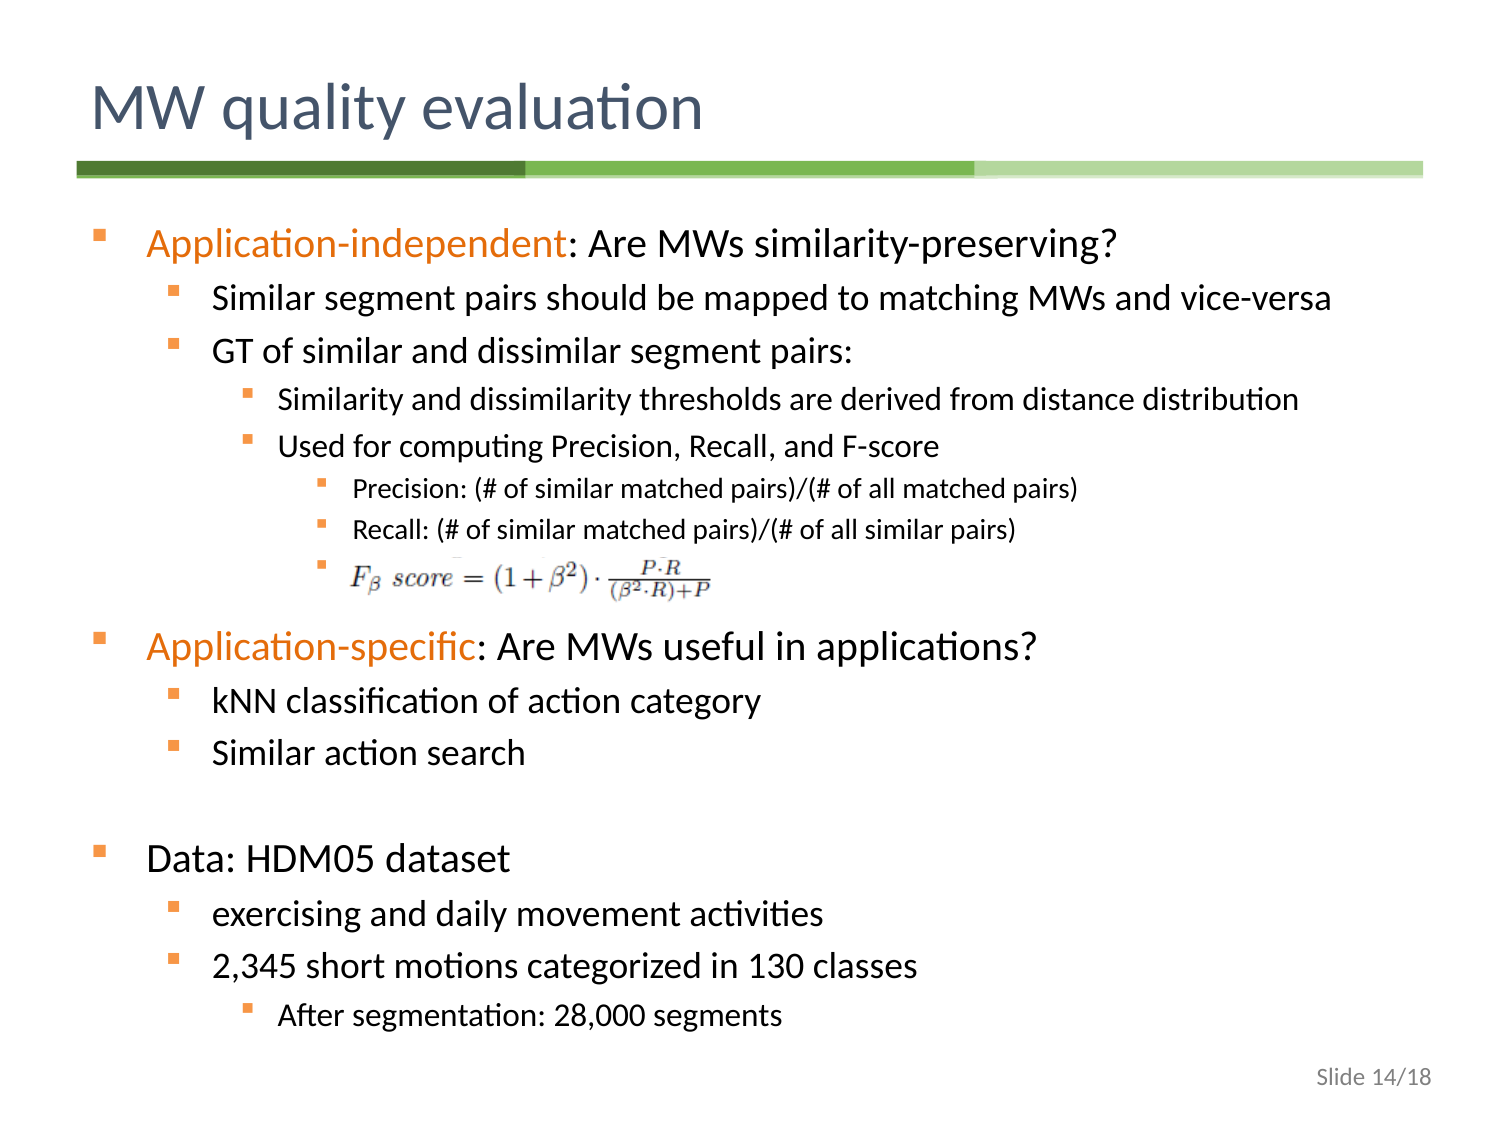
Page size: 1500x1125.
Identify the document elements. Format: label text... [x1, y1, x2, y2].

picture [348, 557, 715, 604]
list Application-independent: Are MWs similarity-preserving? Similar segment pairs should be mapped to matching MWs and vice-versa GT of similar and dissimilar segment pairs: Similarity and dissimilarity thresholds are derived from distance distribution Used for computing Precision, Recall, and F-score Precision: (# of similar matched pairs)/(# of all matched pairs) Recall: (# of similar matched pairs)/(# of all similar pairs) Application-specific: Are MWs useful in applications? kNN classification of action category Similar action search Data: HDM05 dataset exercising and daily movement activities 2,345 short motions categorized in 130 classes After segmentation: 28,000 segments [75, 208, 1425, 1106]
title MW quality evaluation [75, 45, 1425, 161]
